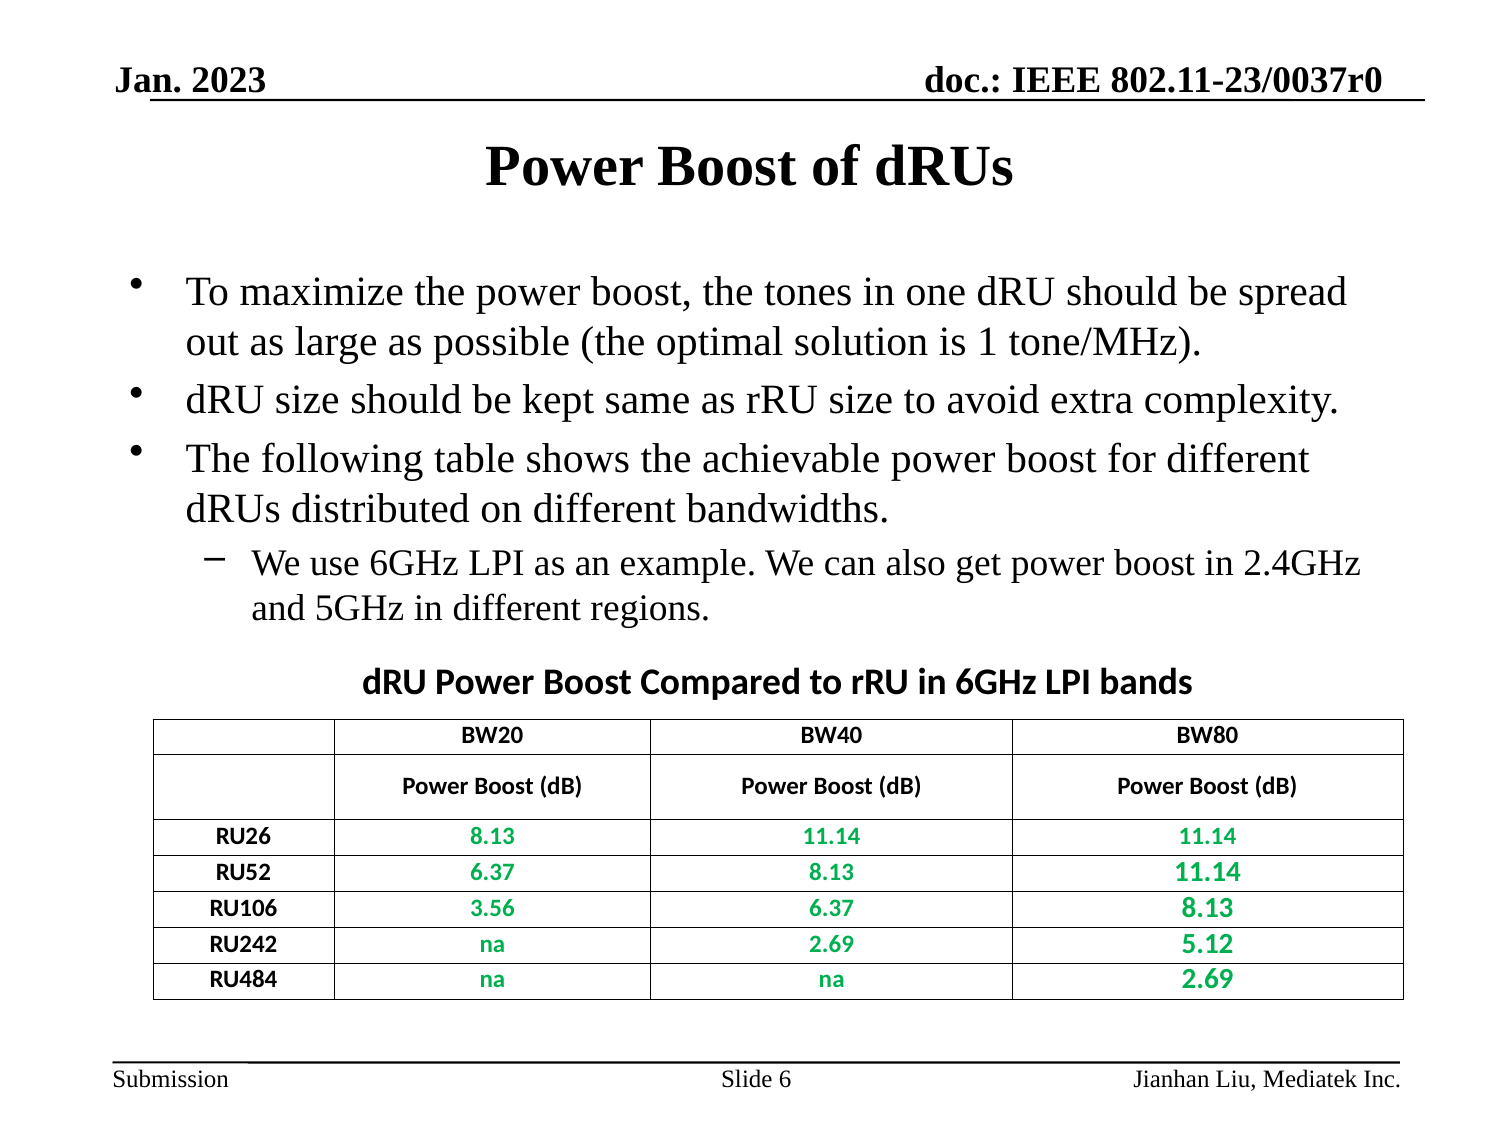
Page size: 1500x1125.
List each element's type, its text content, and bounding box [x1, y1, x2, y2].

table_cell 5.12 [1013, 928, 1403, 963]
table_cell [154, 755, 334, 819]
table_cell BW20 [335, 720, 650, 754]
table_cell RU26 [154, 820, 334, 855]
list To maximize the power boost, the tones in one dRU should be spread out as large as possible (the optimal solution is 1 tone/MHz). dRU size should be kept same as rRU size to avoid extra complexity. The following table shows the achievable power boost for different dRUs distributed on different bandwidths. We use 6GHz LPI as an example. We can also get power boost in 2.4GHz and 5GHz in different regions. [114, 255, 1390, 563]
table_cell 8.13 [1013, 892, 1403, 927]
table_cell na [335, 964, 650, 999]
table_cell 2.69 [651, 928, 1012, 963]
table_cell 11.14 [1013, 820, 1403, 855]
footer Jianhan Liu, Mediatek Inc. [1129, 1061, 1402, 1093]
table_cell Power Boost (dB) [335, 755, 650, 819]
table_cell 11.14 [1013, 856, 1403, 891]
table_cell 2.69 [1013, 964, 1403, 999]
table_cell Power Boost (dB) [1013, 755, 1403, 819]
title Power Boost of dRUs [112, 112, 1388, 213]
table_header dRU Power Boost Compared to rRU in 6GHz LPI bands [153, 650, 1403, 719]
table_cell RU484 [154, 964, 334, 999]
table_cell BW40 [651, 720, 1012, 754]
table_cell Power Boost (dB) [651, 755, 1012, 819]
table_cell na [651, 964, 1012, 999]
table_cell [154, 720, 334, 754]
table_cell na [335, 928, 650, 963]
table_cell 8.13 [335, 820, 650, 855]
table_cell BW80 [1013, 720, 1403, 754]
table_cell RU52 [154, 856, 334, 891]
slide_number Slide 6 [712, 1061, 800, 1093]
table_cell 6.37 [651, 892, 1012, 927]
table_cell 11.14 [651, 820, 1012, 855]
table_cell 6.37 [335, 856, 650, 891]
table_cell RU106 [154, 892, 334, 927]
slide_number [114, 54, 269, 101]
table_cell RU242 [154, 928, 334, 963]
table_cell 8.13 [651, 856, 1012, 891]
table_cell 3.56 [335, 892, 650, 927]
